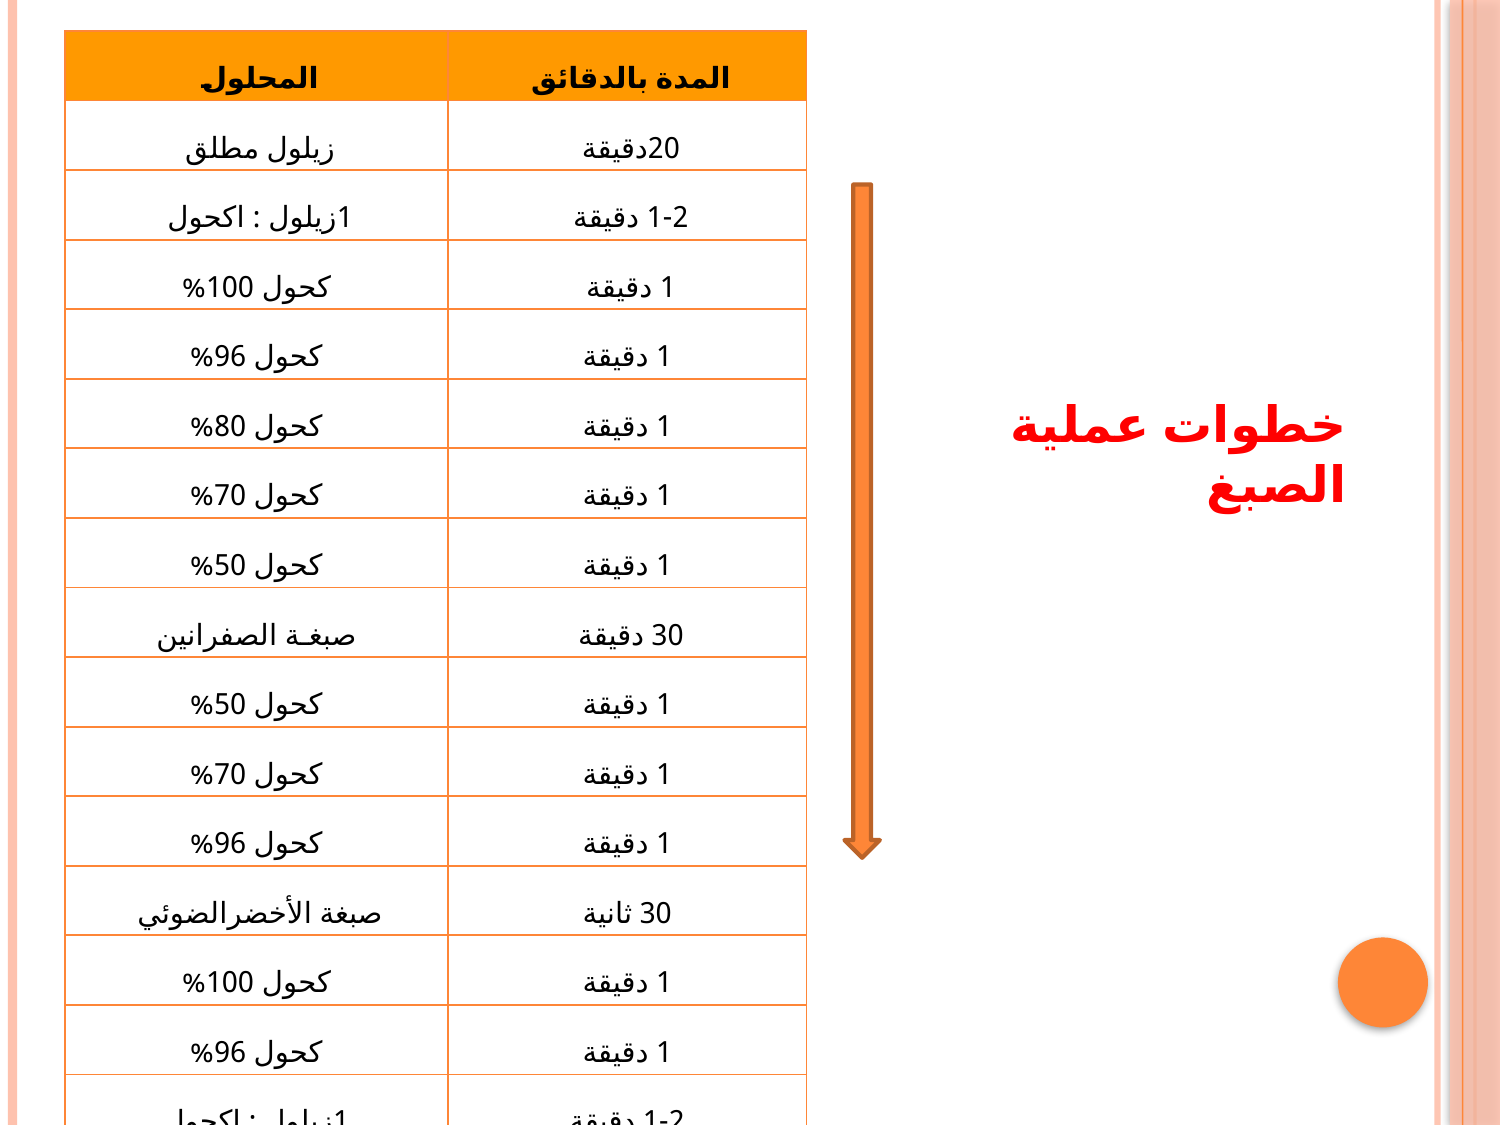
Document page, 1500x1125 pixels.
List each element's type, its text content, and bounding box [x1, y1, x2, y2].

table_cell صبغة الأخضرالضوئي [66, 867, 447, 934]
table_header المحلول [66, 32, 447, 100]
text_box [842, 182, 882, 860]
table_cell كحول 96% [66, 797, 447, 865]
table_cell 1 دقيقة [449, 380, 806, 447]
table_cell 1 دقيقة [449, 797, 806, 865]
table_cell 1 دقيقة [449, 449, 806, 517]
table_cell صبغـة الصفرانين [66, 588, 447, 656]
table_cell 20دقيقة [449, 101, 806, 169]
table_cell 1 دقيقة [449, 1006, 806, 1074]
table_cell 1 دقيقة [449, 658, 806, 726]
table_cell 1 دقيقة [449, 241, 806, 308]
table_cell كحول 100% [66, 241, 447, 308]
text_box خطوات عملية الصبغ [974, 385, 1361, 520]
table_cell 1-2 دقيقة [449, 171, 806, 239]
table_cell كحول 70% [66, 449, 447, 517]
table_cell 1-2 دقيقة [449, 1075, 806, 1125]
table_cell كحول 50% [66, 658, 447, 726]
table_cell 1زيلول : اكحول [66, 171, 447, 239]
table_cell زيلول مطلق [66, 101, 447, 169]
table_cell 1 دقيقة [449, 310, 806, 378]
table_cell كحول 80% [66, 380, 447, 447]
table_cell كحول 96% [66, 310, 447, 378]
table_cell كحول 96% [66, 1006, 447, 1074]
table_cell 1 دقيقة [449, 936, 806, 1004]
table_cell 30 دقيقة [449, 588, 806, 656]
table_cell 1 دقيقة [449, 728, 806, 795]
table_header المدة بالدقائق [449, 32, 806, 100]
table_cell كحول 100% [66, 936, 447, 1004]
table_cell 1 دقيقة [449, 519, 806, 587]
table_cell 1زيلول : اكحول [66, 1075, 447, 1125]
table_cell كحول 70% [66, 728, 447, 795]
table_cell كحول 50% [66, 519, 447, 587]
table_cell 30 ثانية [449, 867, 806, 934]
